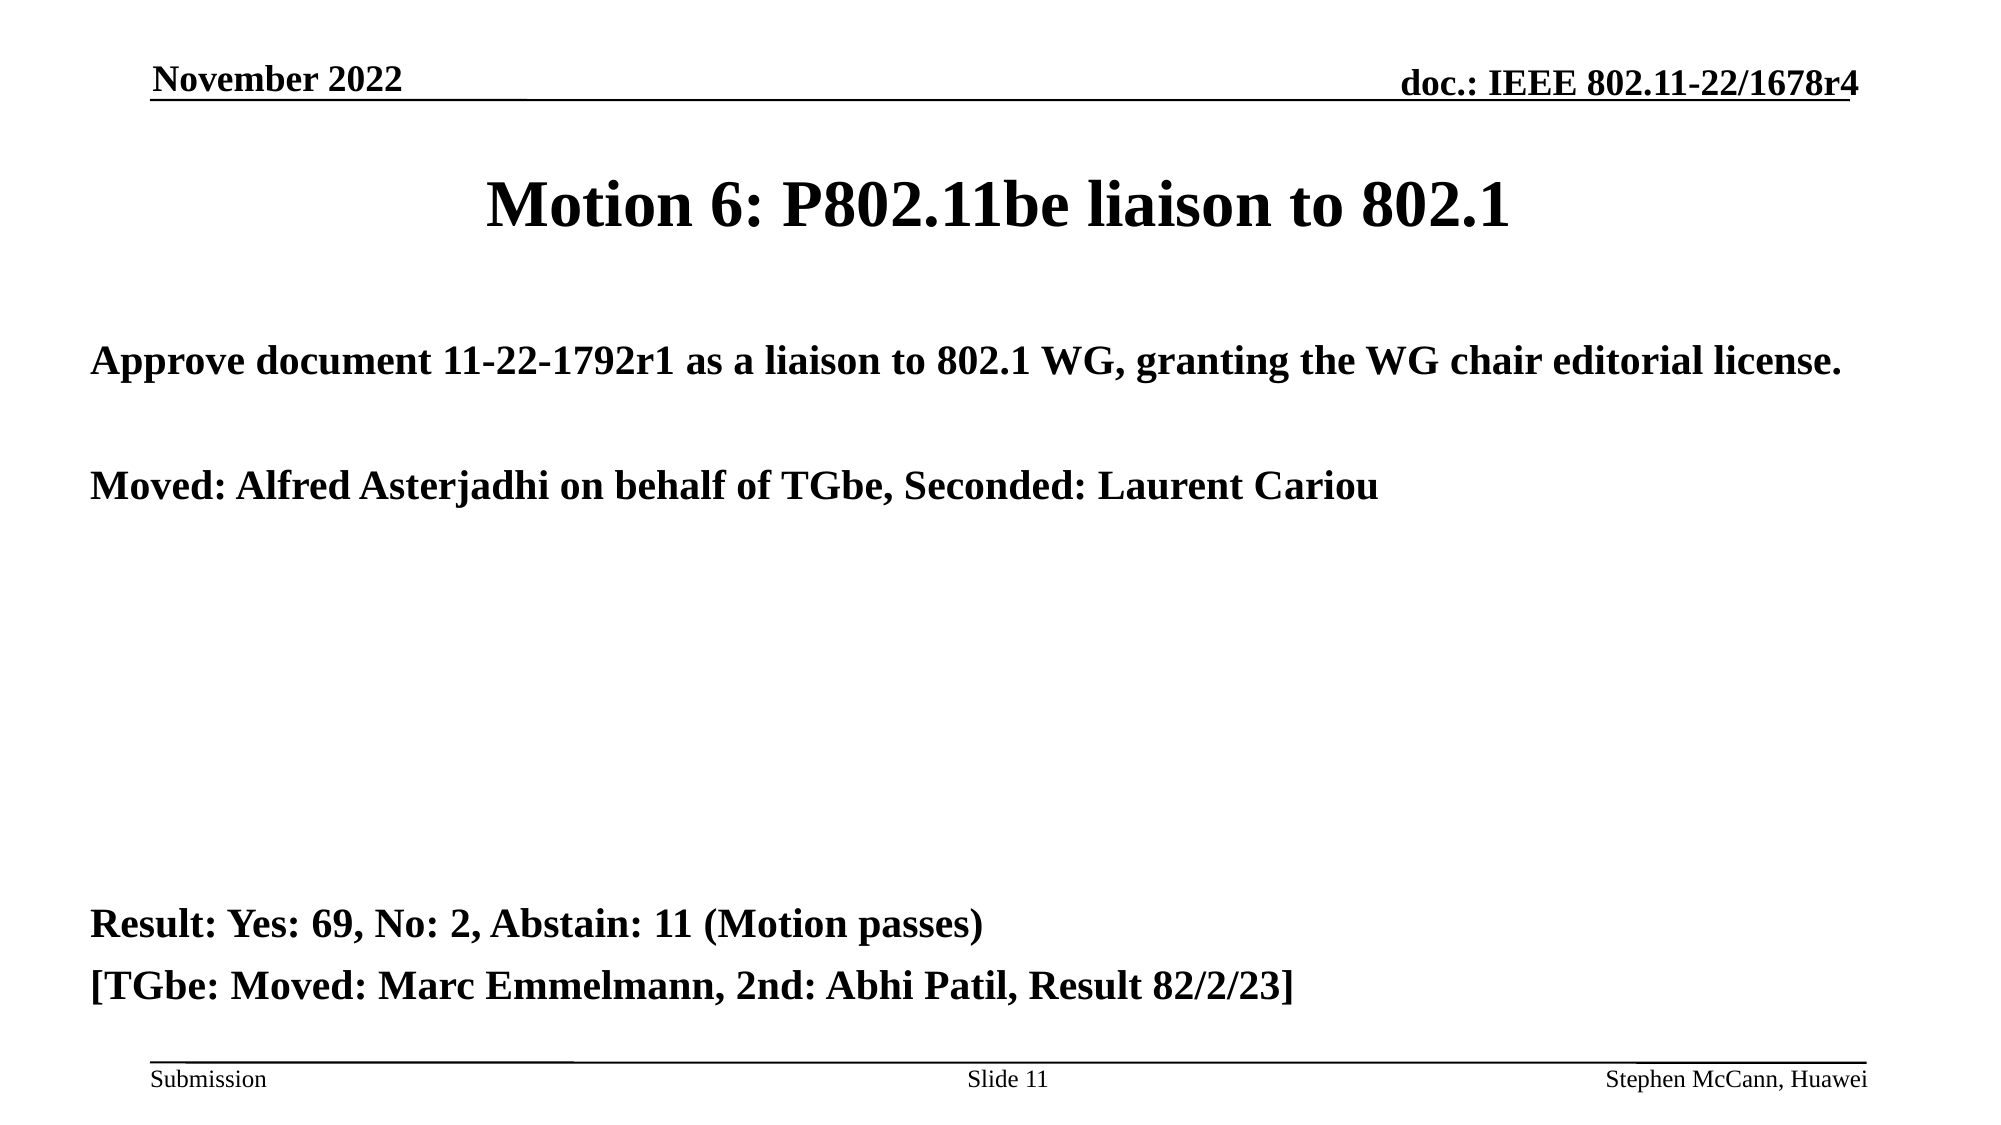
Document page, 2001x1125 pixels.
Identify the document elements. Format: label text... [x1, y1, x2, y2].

footer Stephen McCann, Huawei [1171, 1061, 1869, 1093]
title Motion 6: P802.11be liaison to 802.1 [149, 112, 1850, 288]
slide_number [152, 54, 563, 100]
list Approve document 11-22-1792r1 as a liaison to 802.1 WG, granting the WG chair editorial license. Moved: Alfred Asterjadhi on behalf of TGbe, Seconded: Laurent Cariou Result: Yes: 69, No: 2, Abstain: 11 (Motion passes) [TGbe: Moved: Marc Emmelmann, 2nd: Abhi Patil, Result 82/2/23] [74, 324, 1938, 1063]
slide_number Slide 11 [950, 1061, 1067, 1123]
